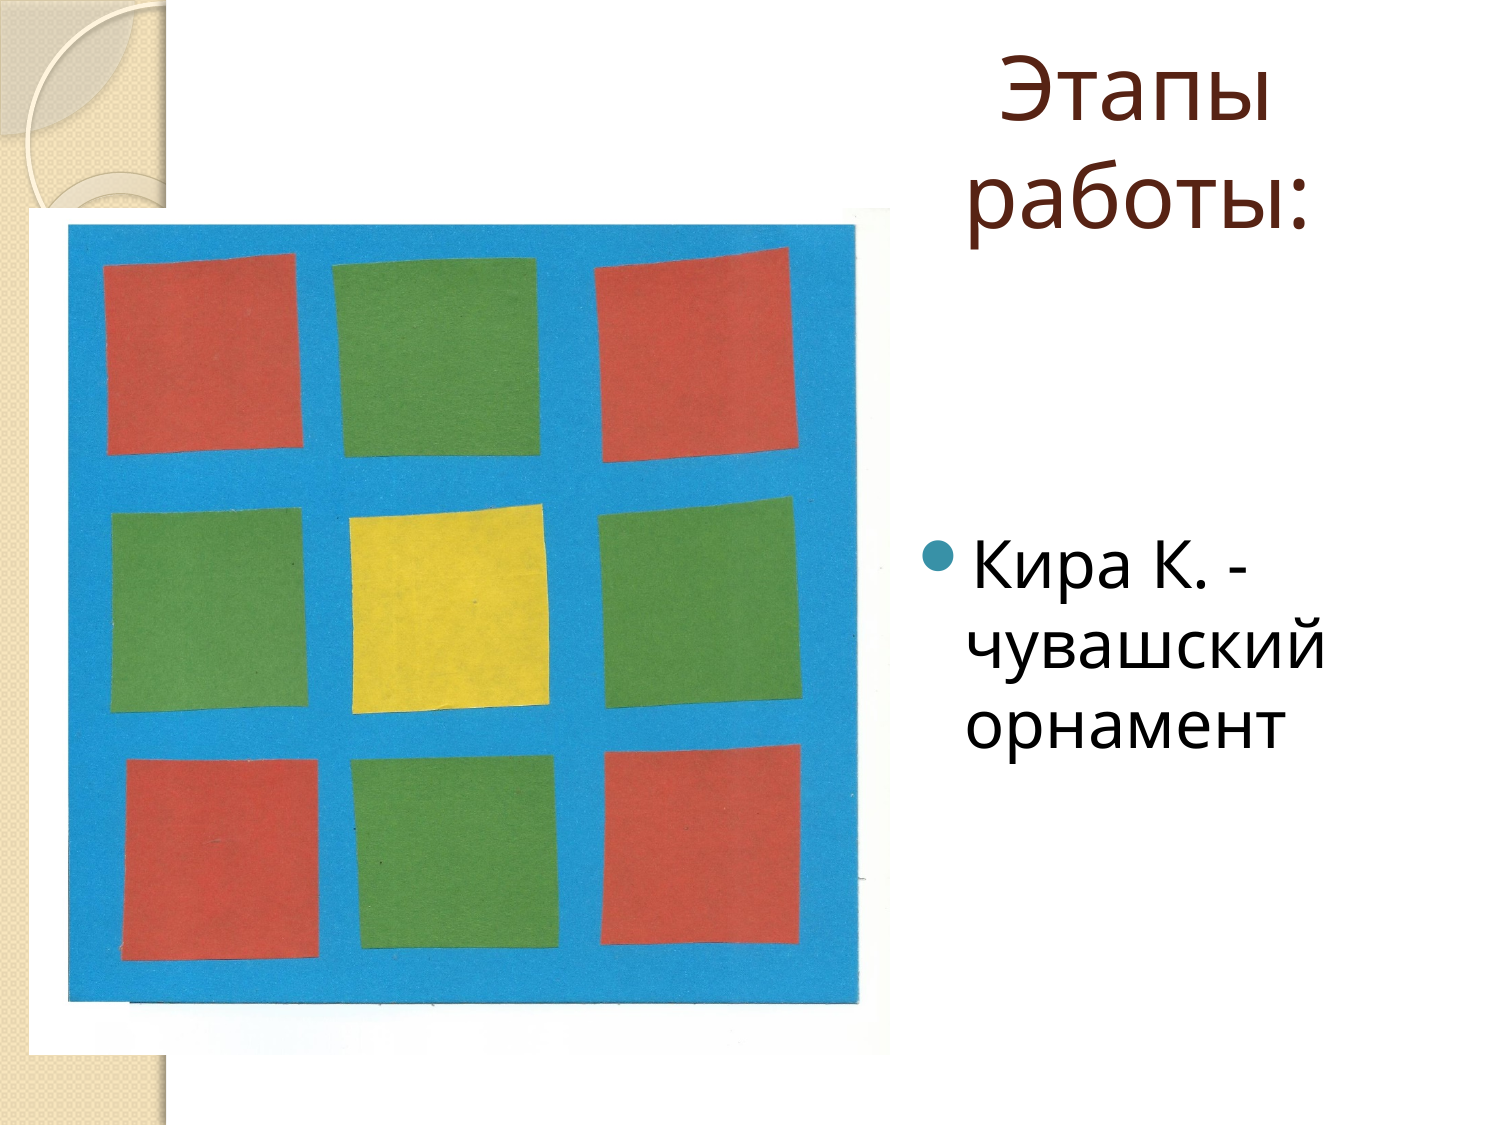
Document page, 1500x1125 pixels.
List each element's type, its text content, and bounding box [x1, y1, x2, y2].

picture [29, 207, 891, 1055]
list Кира К. -чувашский орнамент [898, 237, 1466, 1025]
title Этапы работы: [809, 45, 1466, 233]
